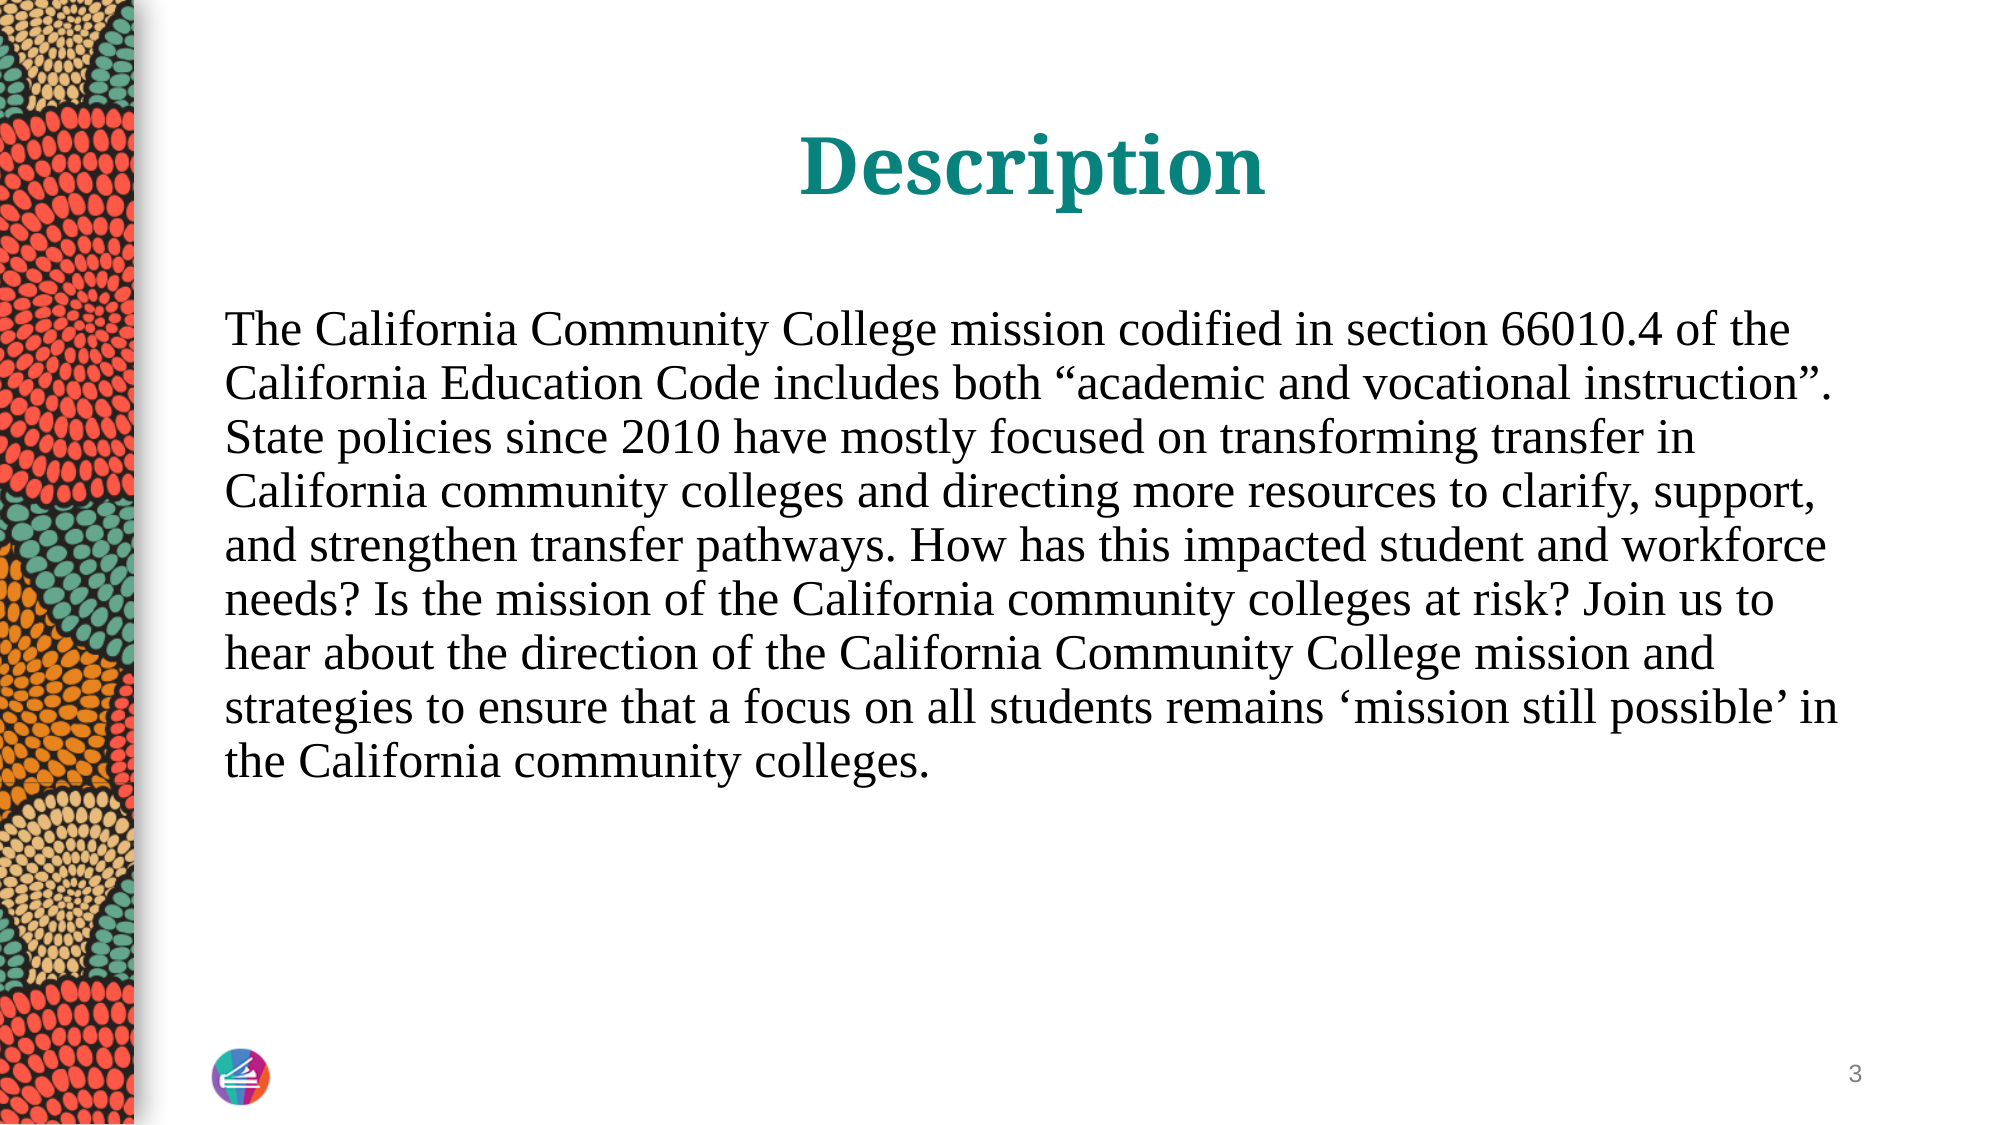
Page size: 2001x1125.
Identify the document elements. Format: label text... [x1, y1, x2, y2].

list The California Community College mission codified in section 66010.4 of the California Education Code includes both “academic and vocational instruction”. State policies since 2010 have mostly focused on transforming transfer in California community colleges and directing more resources to clarify, support, and strengthen transfer pathways. How has this impacted student and workforce needs? Is the mission of the California community colleges at risk? Join us to hear about the direction of the California Community College mission and strategies to ensure that a focus on all students remains ‘mission still possible’ in the California community colleges. [209, 294, 1860, 1020]
slide_number 3 [1712, 1042, 1863, 1103]
picture [0, 0, 134, 1124]
title Description [209, 59, 1858, 278]
picture [209, 1046, 272, 1108]
